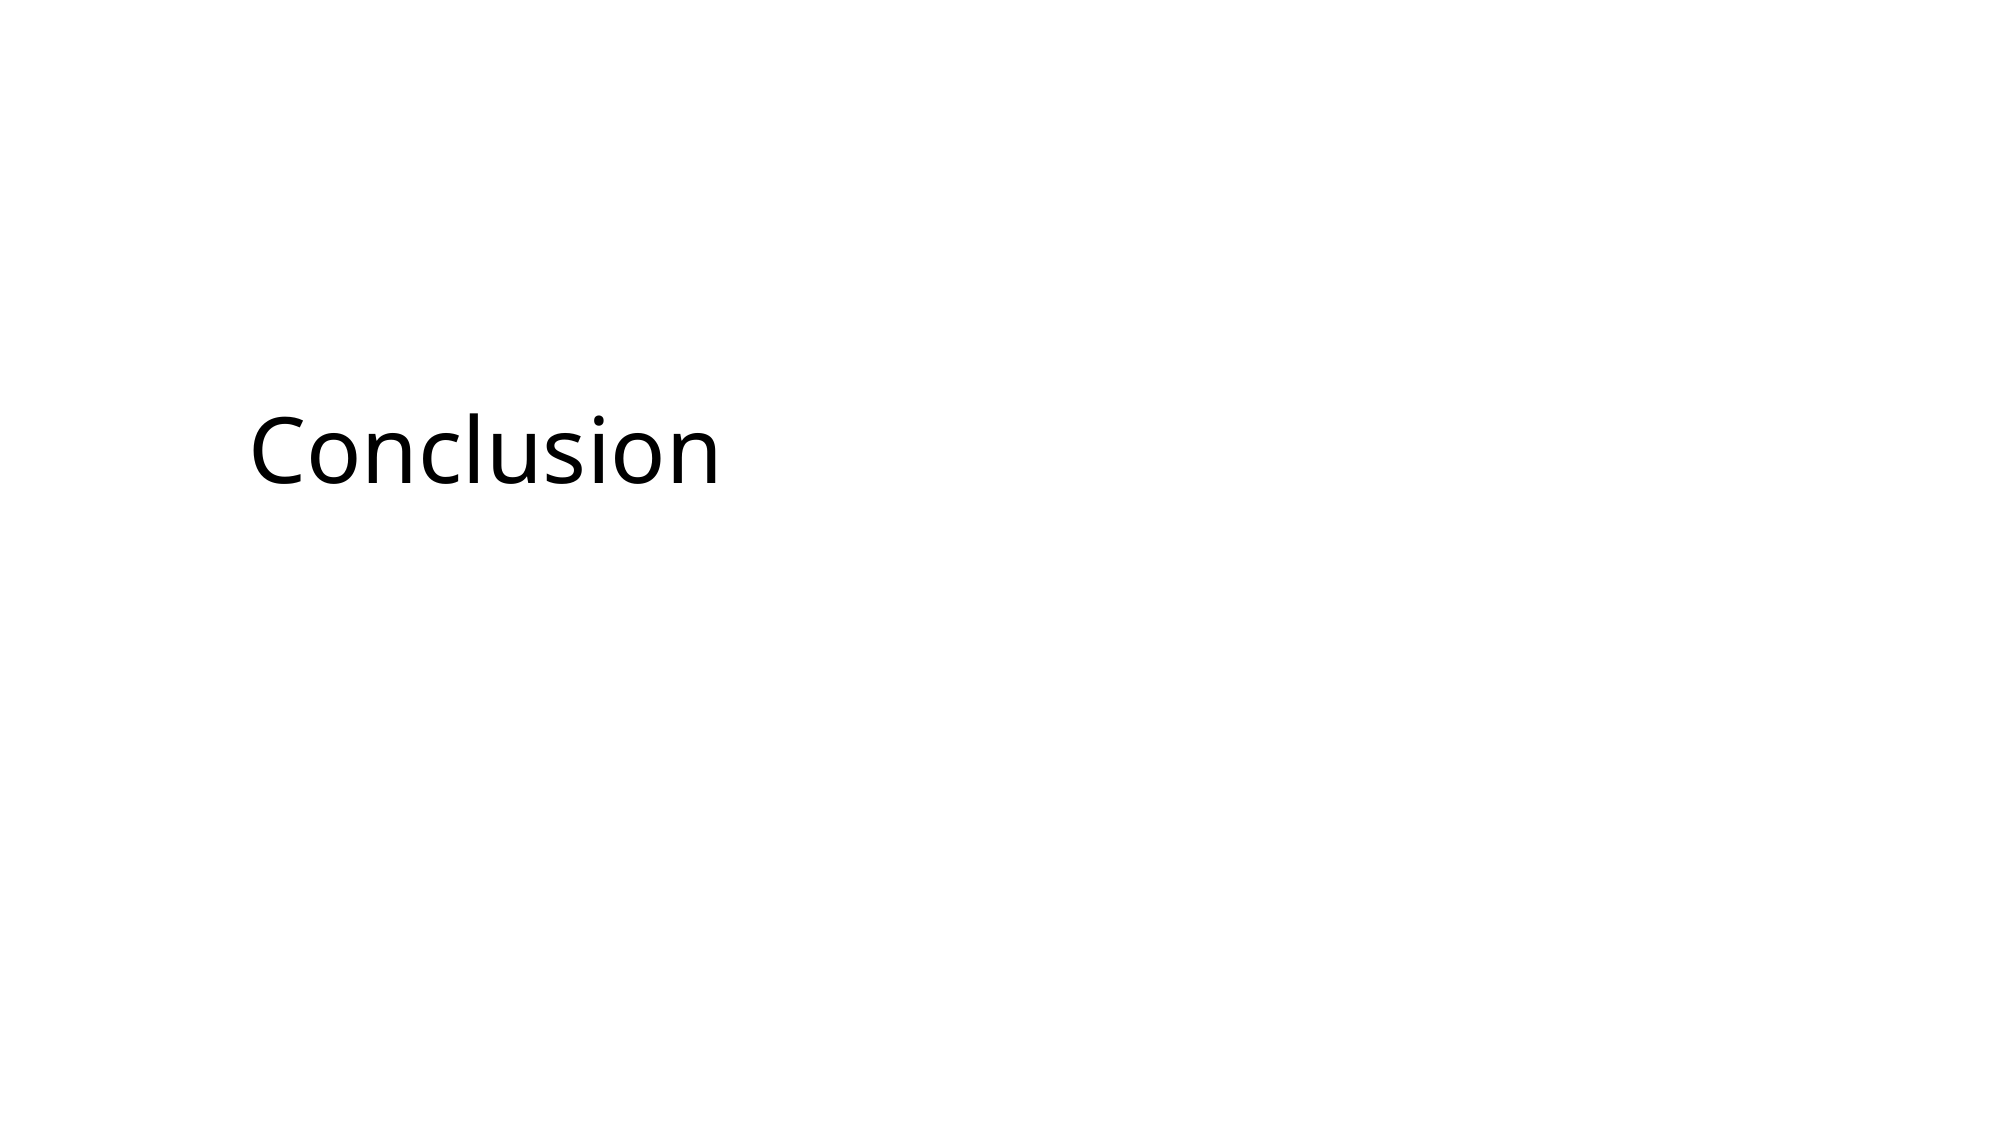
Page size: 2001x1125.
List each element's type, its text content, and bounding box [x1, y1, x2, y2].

title Conclusion [233, 345, 975, 563]
